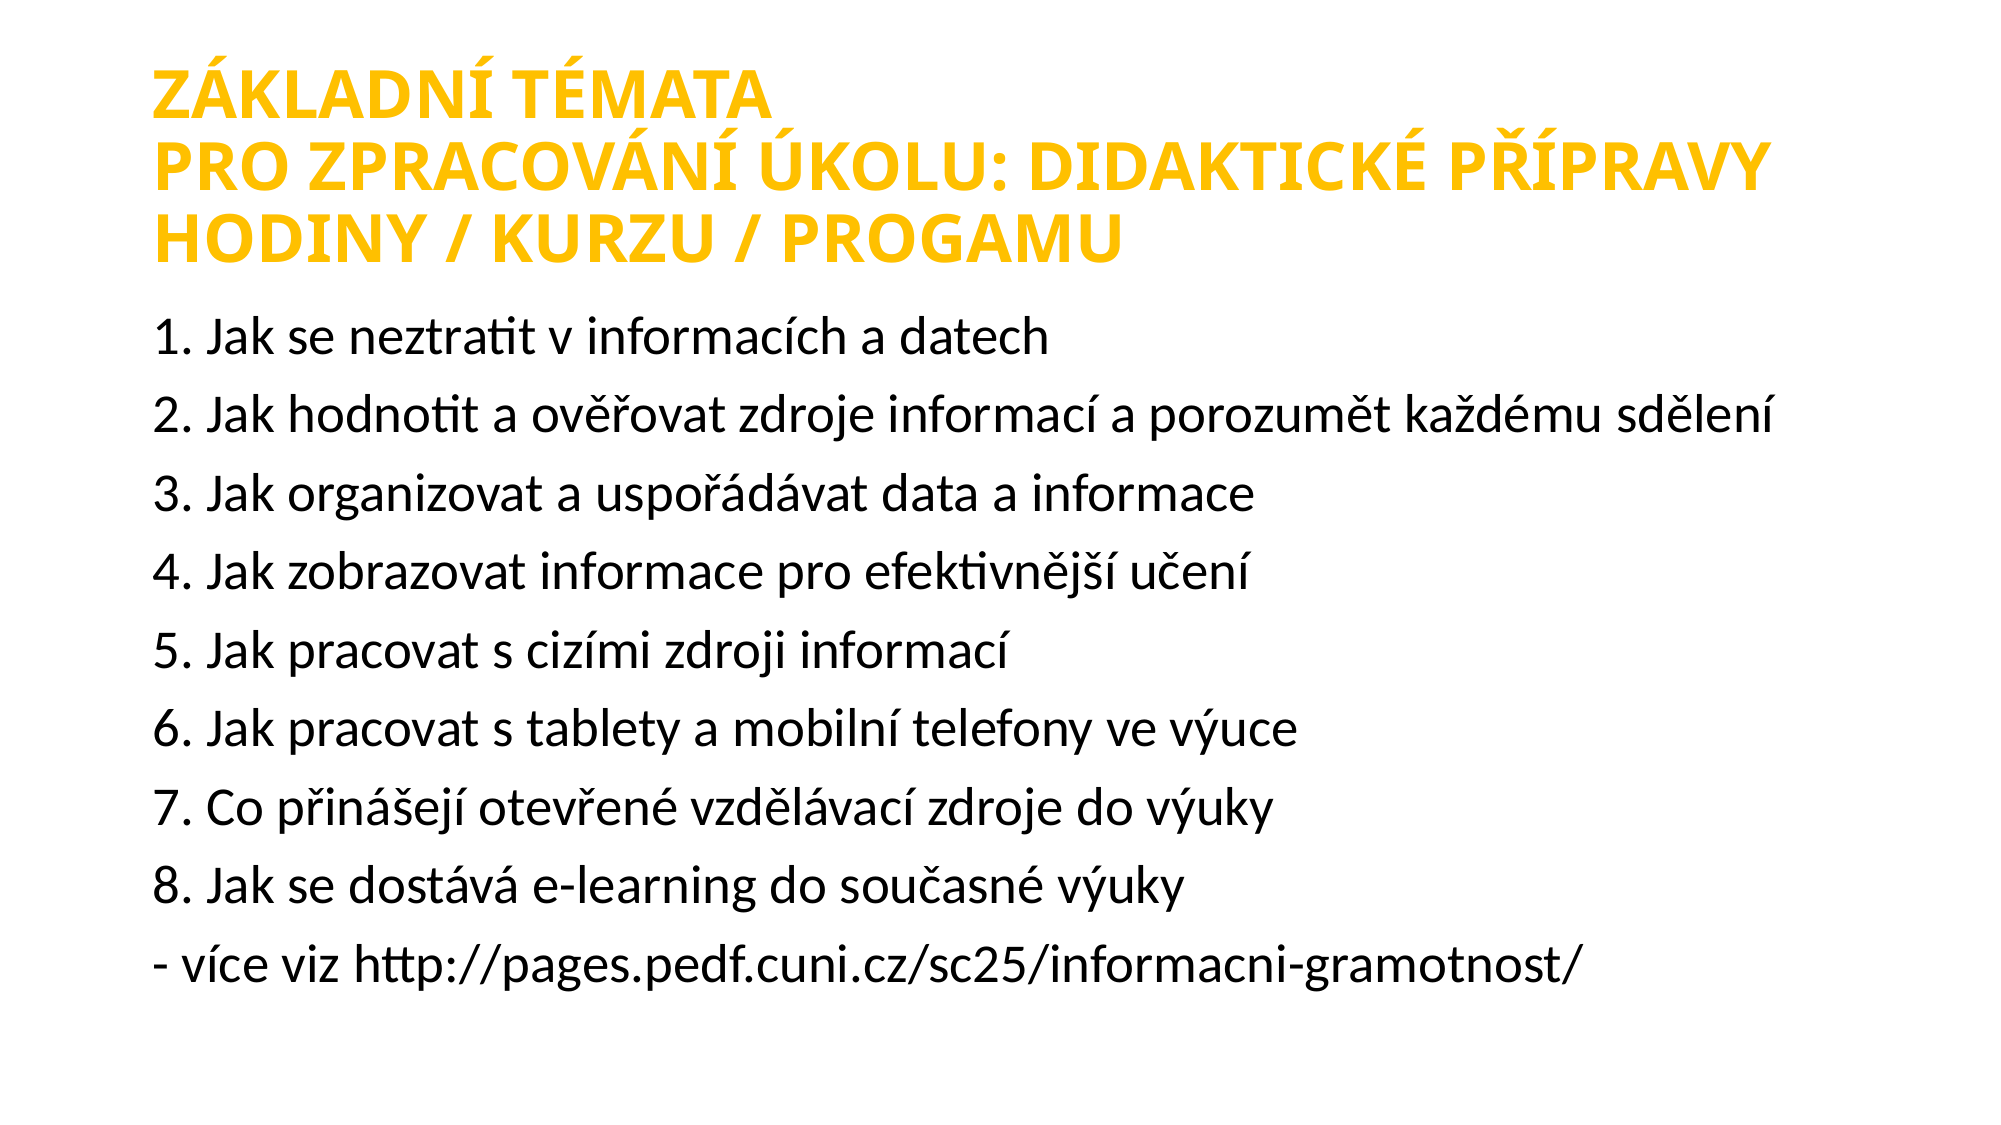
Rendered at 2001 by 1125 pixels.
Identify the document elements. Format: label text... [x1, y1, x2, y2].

list 1. Jak se neztratit v informacích a datech 2. Jak hodnotit a ověřovat zdroje informací a porozumět každému sdělení 3. Jak organizovat a uspořádávat data a informace 4. Jak zobrazovat informace pro efektivnější učení 5. Jak pracovat s cizími zdroji informací 6. Jak pracovat s tablety a mobilní telefony ve výuce 7. Co přinášejí otevřené vzdělávací zdroje do výuky 8. Jak se dostává e-learning do současné výuky - více viz http://pages.pedf.cuni.cz/sc25/informacni-gramotnost/ [137, 299, 1863, 1014]
title Základní témata pro zpracování Úkolu: didaktické přípravy hodiny / kurzu / progamu [137, 59, 1863, 278]
